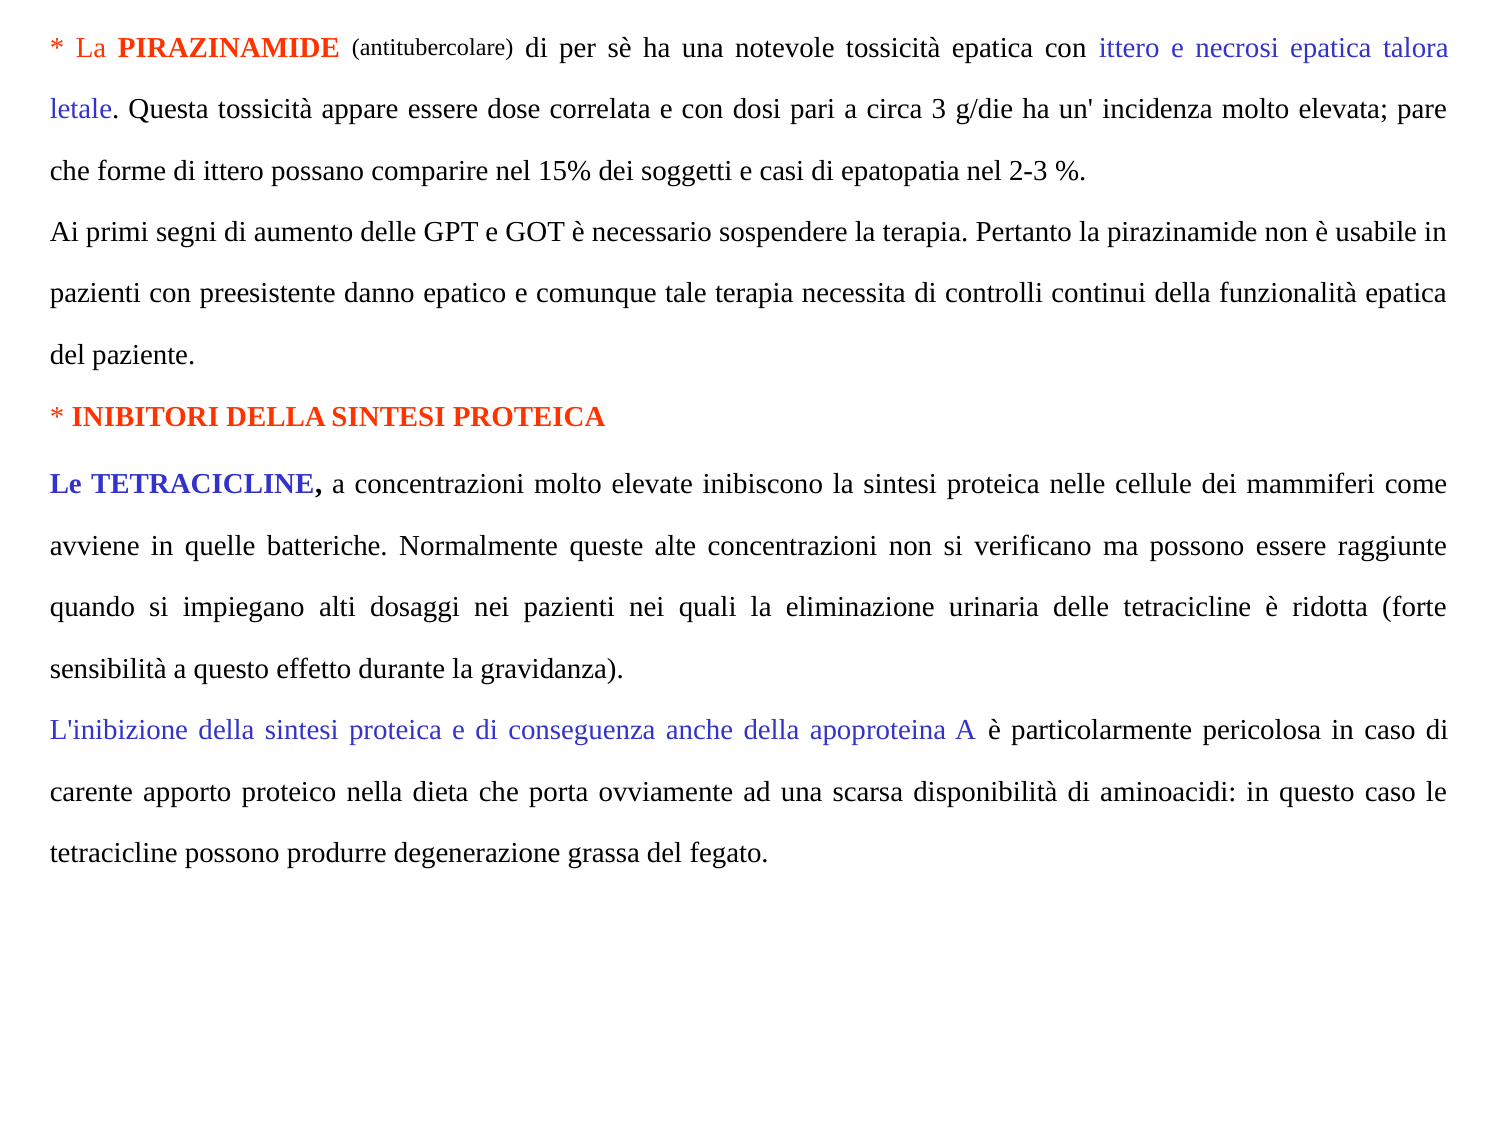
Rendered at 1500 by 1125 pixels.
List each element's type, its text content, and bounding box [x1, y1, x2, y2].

text_box * La PIRAZINAMIDE (antitubercolare) di per sè ha una notevole tossicità epatica con ittero e necrosi epatica talora letale. Questa tossicità appare essere dose correlata e con dosi pari a circa 3 g/die ha un' incidenza molto elevata; pare che forme di ittero possano comparire nel 15% dei soggetti e casi di epatopatia nel 2-3 %. Ai primi segni di aumento delle GPT e GOT è necessario sospendere la terapia. Pertanto la pirazinamide non è usabile in pazienti con preesistente danno epatico e comunque tale terapia necessita di controlli continui della funzionalità epatica del paziente. * INIBITORI DELLA SINTESI PROTEICA Le TETRACICLINE, a concentrazioni molto elevate inibiscono la sintesi proteica nelle cellule dei mammiferi come avviene in quelle batteriche. Normalmente queste alte concentrazioni non si verificano ma possono essere raggiunte quando si impiegano alti dosaggi nei pazienti nei quali la eliminazione urinaria delle tetracicline è ridotta (forte sensibilità a questo effetto durante la gravidanza). L'inibizione della sintesi proteica e di conseguenza anche della apoproteina A è particolarmente pericolosa in caso di carente apporto proteico nella dieta che porta ovviamente ad una scarsa disponibilità di aminoacidi: in questo caso le tetracicline possono produrre degenerazione grassa del fegato. [35, 0, 1464, 870]
